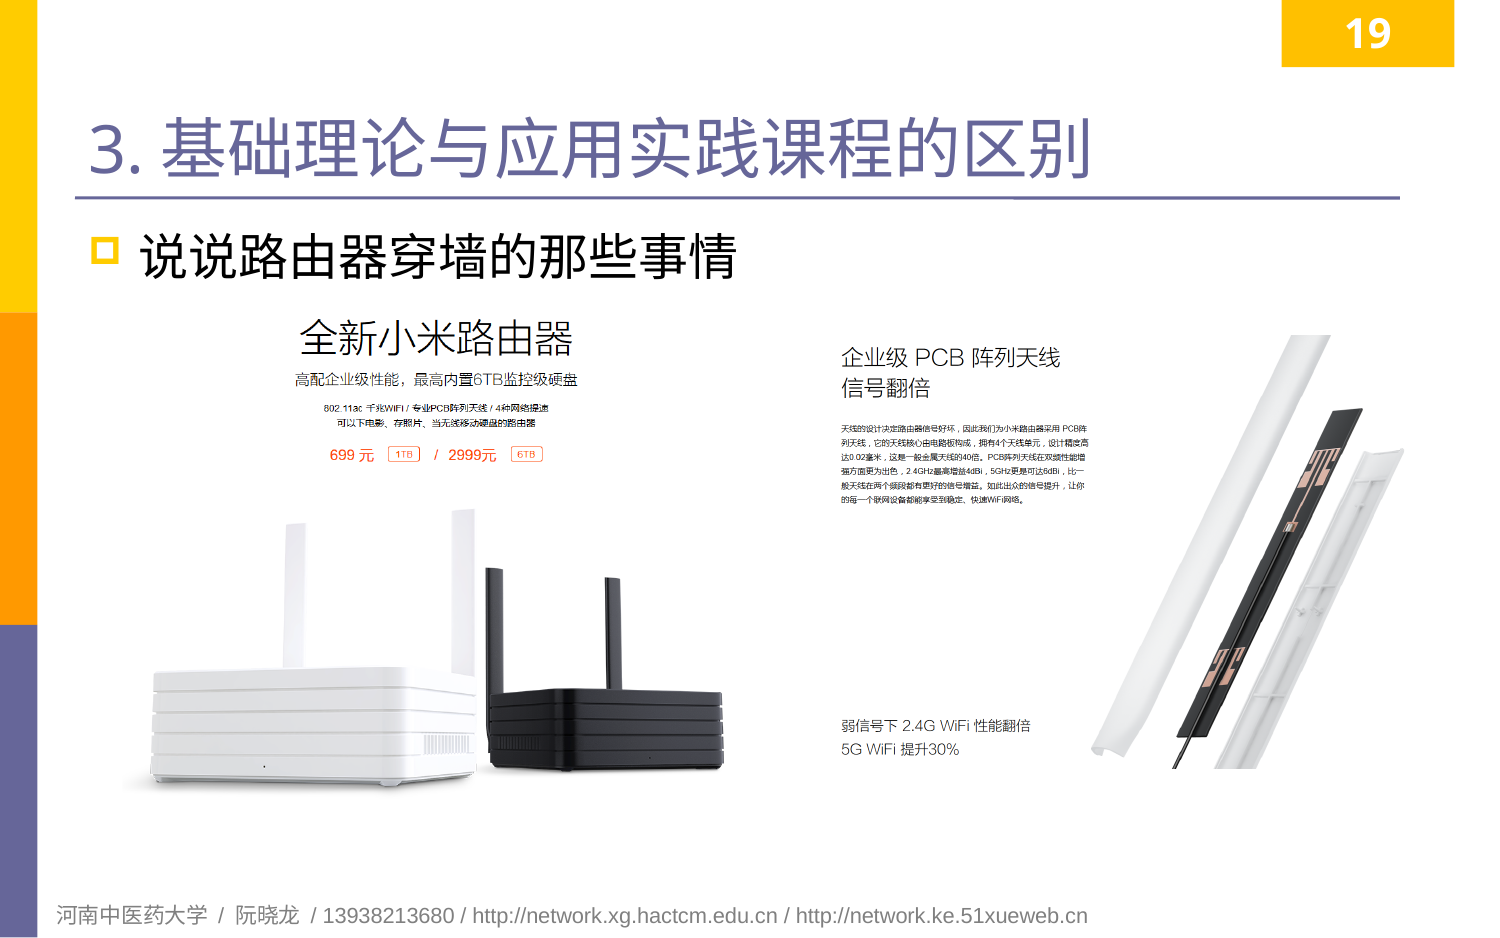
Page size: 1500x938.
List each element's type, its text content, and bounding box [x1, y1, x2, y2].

title 3.基础理论与应用实践课程的区别 [75, 37, 1425, 194]
list 说说路由器穿墙的那些事情 [75, 218, 1425, 839]
slide_number 19 [1281, 0, 1455, 68]
picture [819, 335, 1423, 769]
picture [64, 291, 801, 814]
